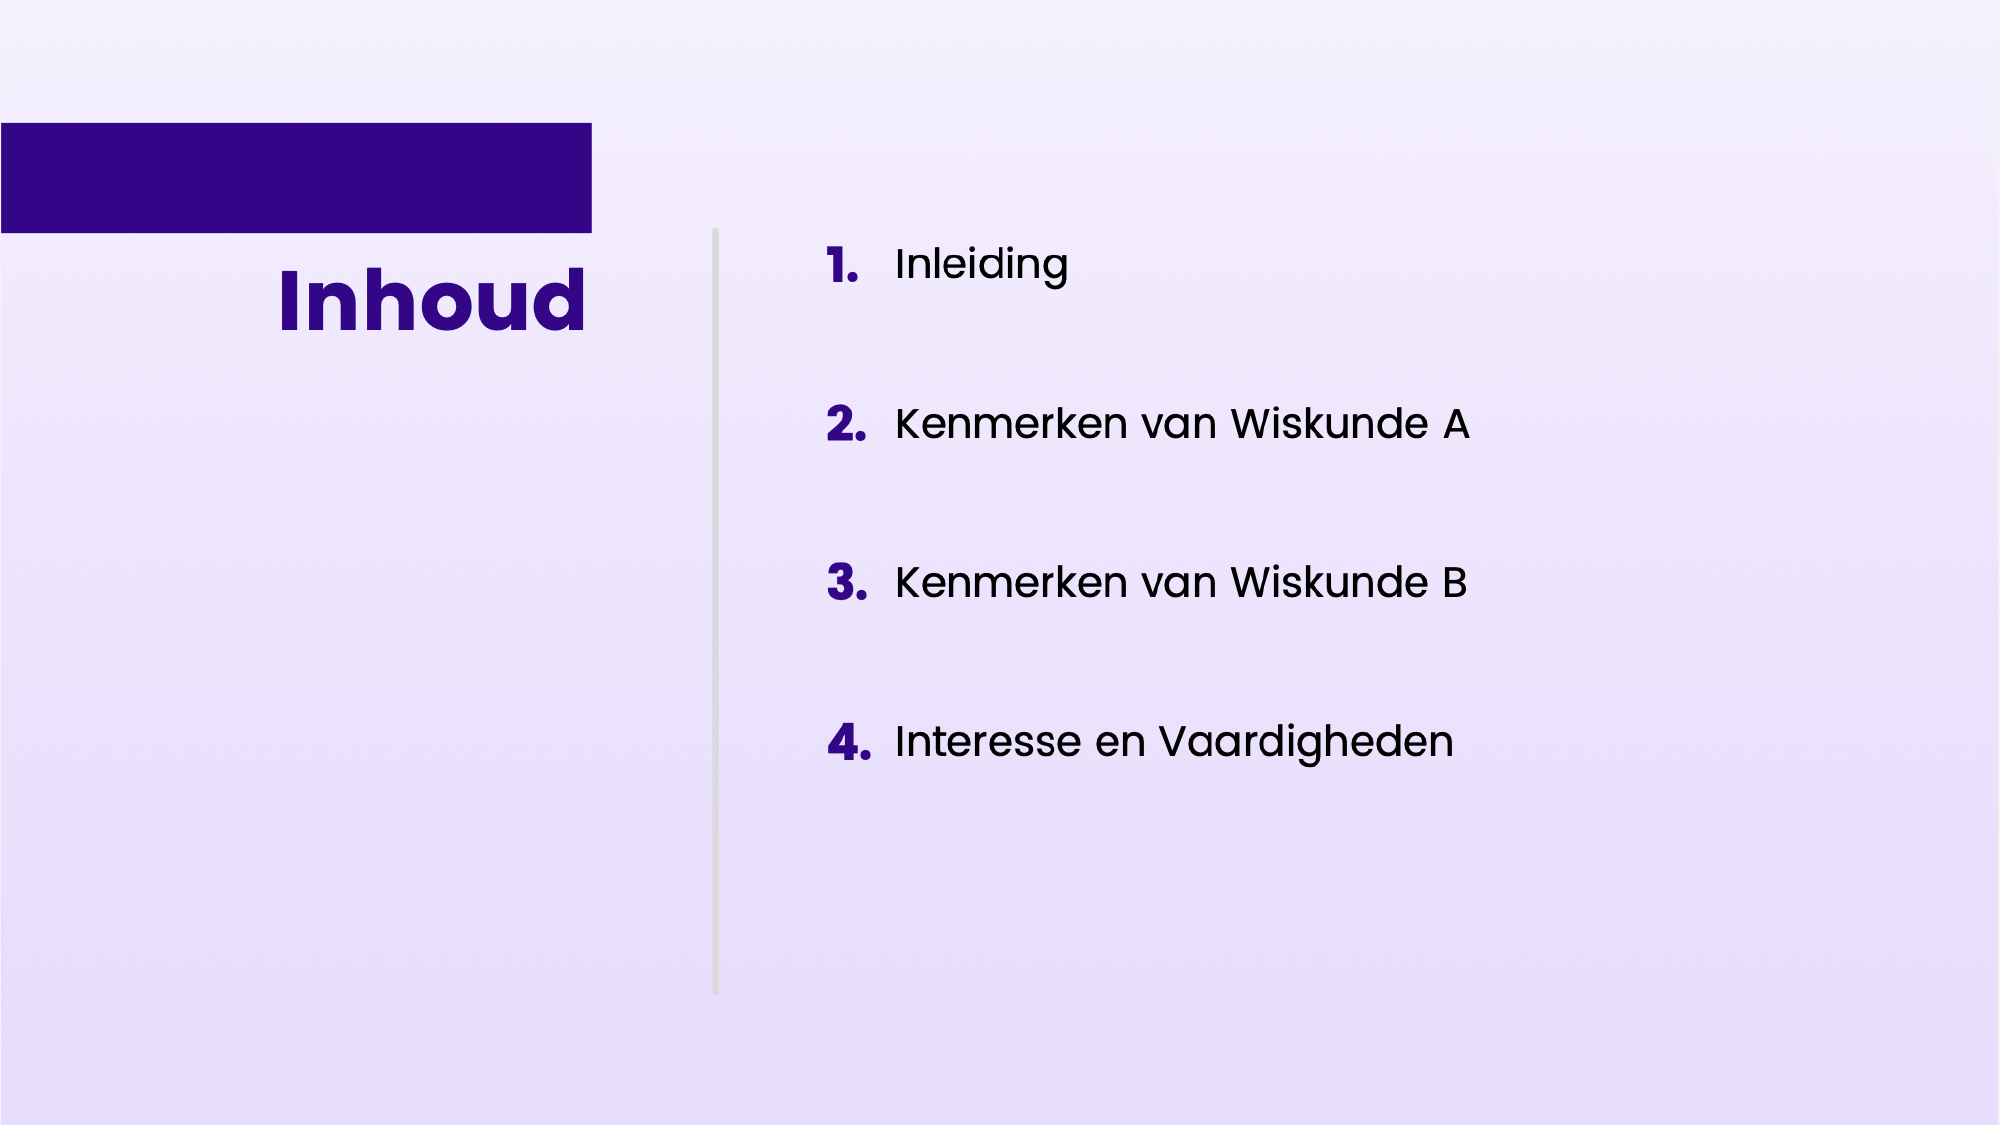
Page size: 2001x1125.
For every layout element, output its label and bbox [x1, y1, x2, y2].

list [0, 0, 2000, 1125]
